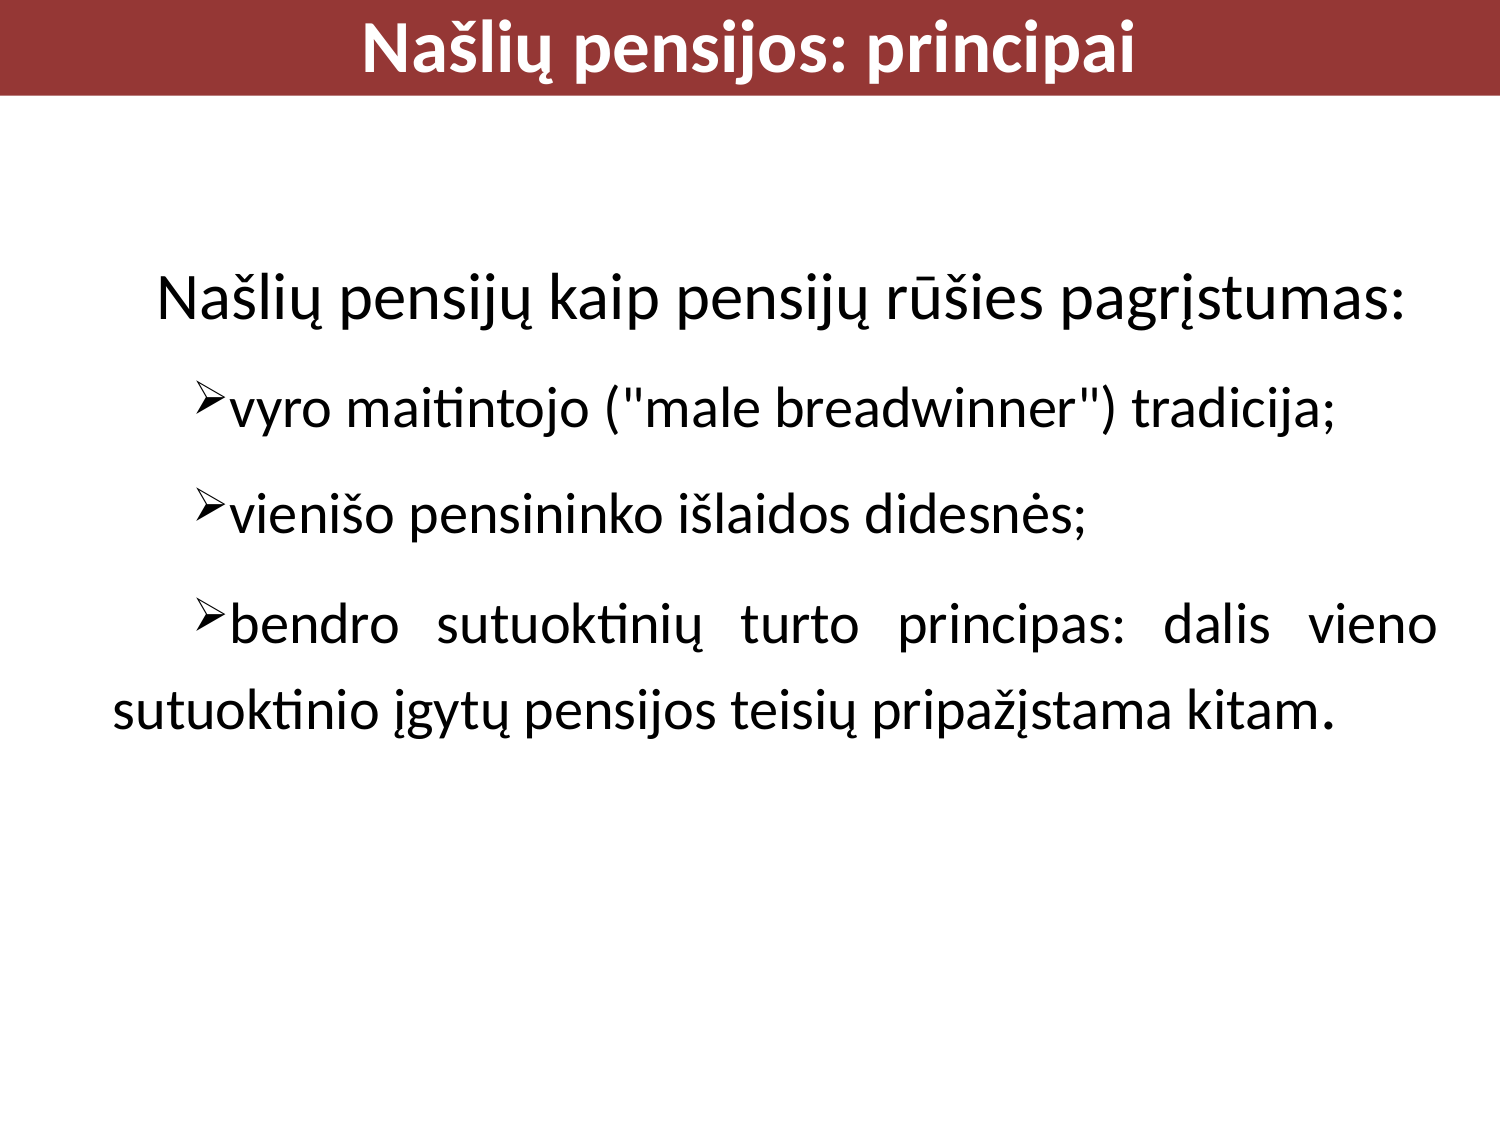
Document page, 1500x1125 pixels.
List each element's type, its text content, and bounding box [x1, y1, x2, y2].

text_box Našlių pensijų kaip pensijų rūšies pagrįstumas: vyro maitintojo ("male breadwinner") tradicija; vienišo pensininko išlaidos didesnės; bendro sutuoktinių turto principas: dalis vieno sutuoktinio įgytų pensijos teisių pripažįstama kitam. [62, 237, 1453, 751]
text_box Našlių pensijos: principai [0, 0, 1500, 96]
